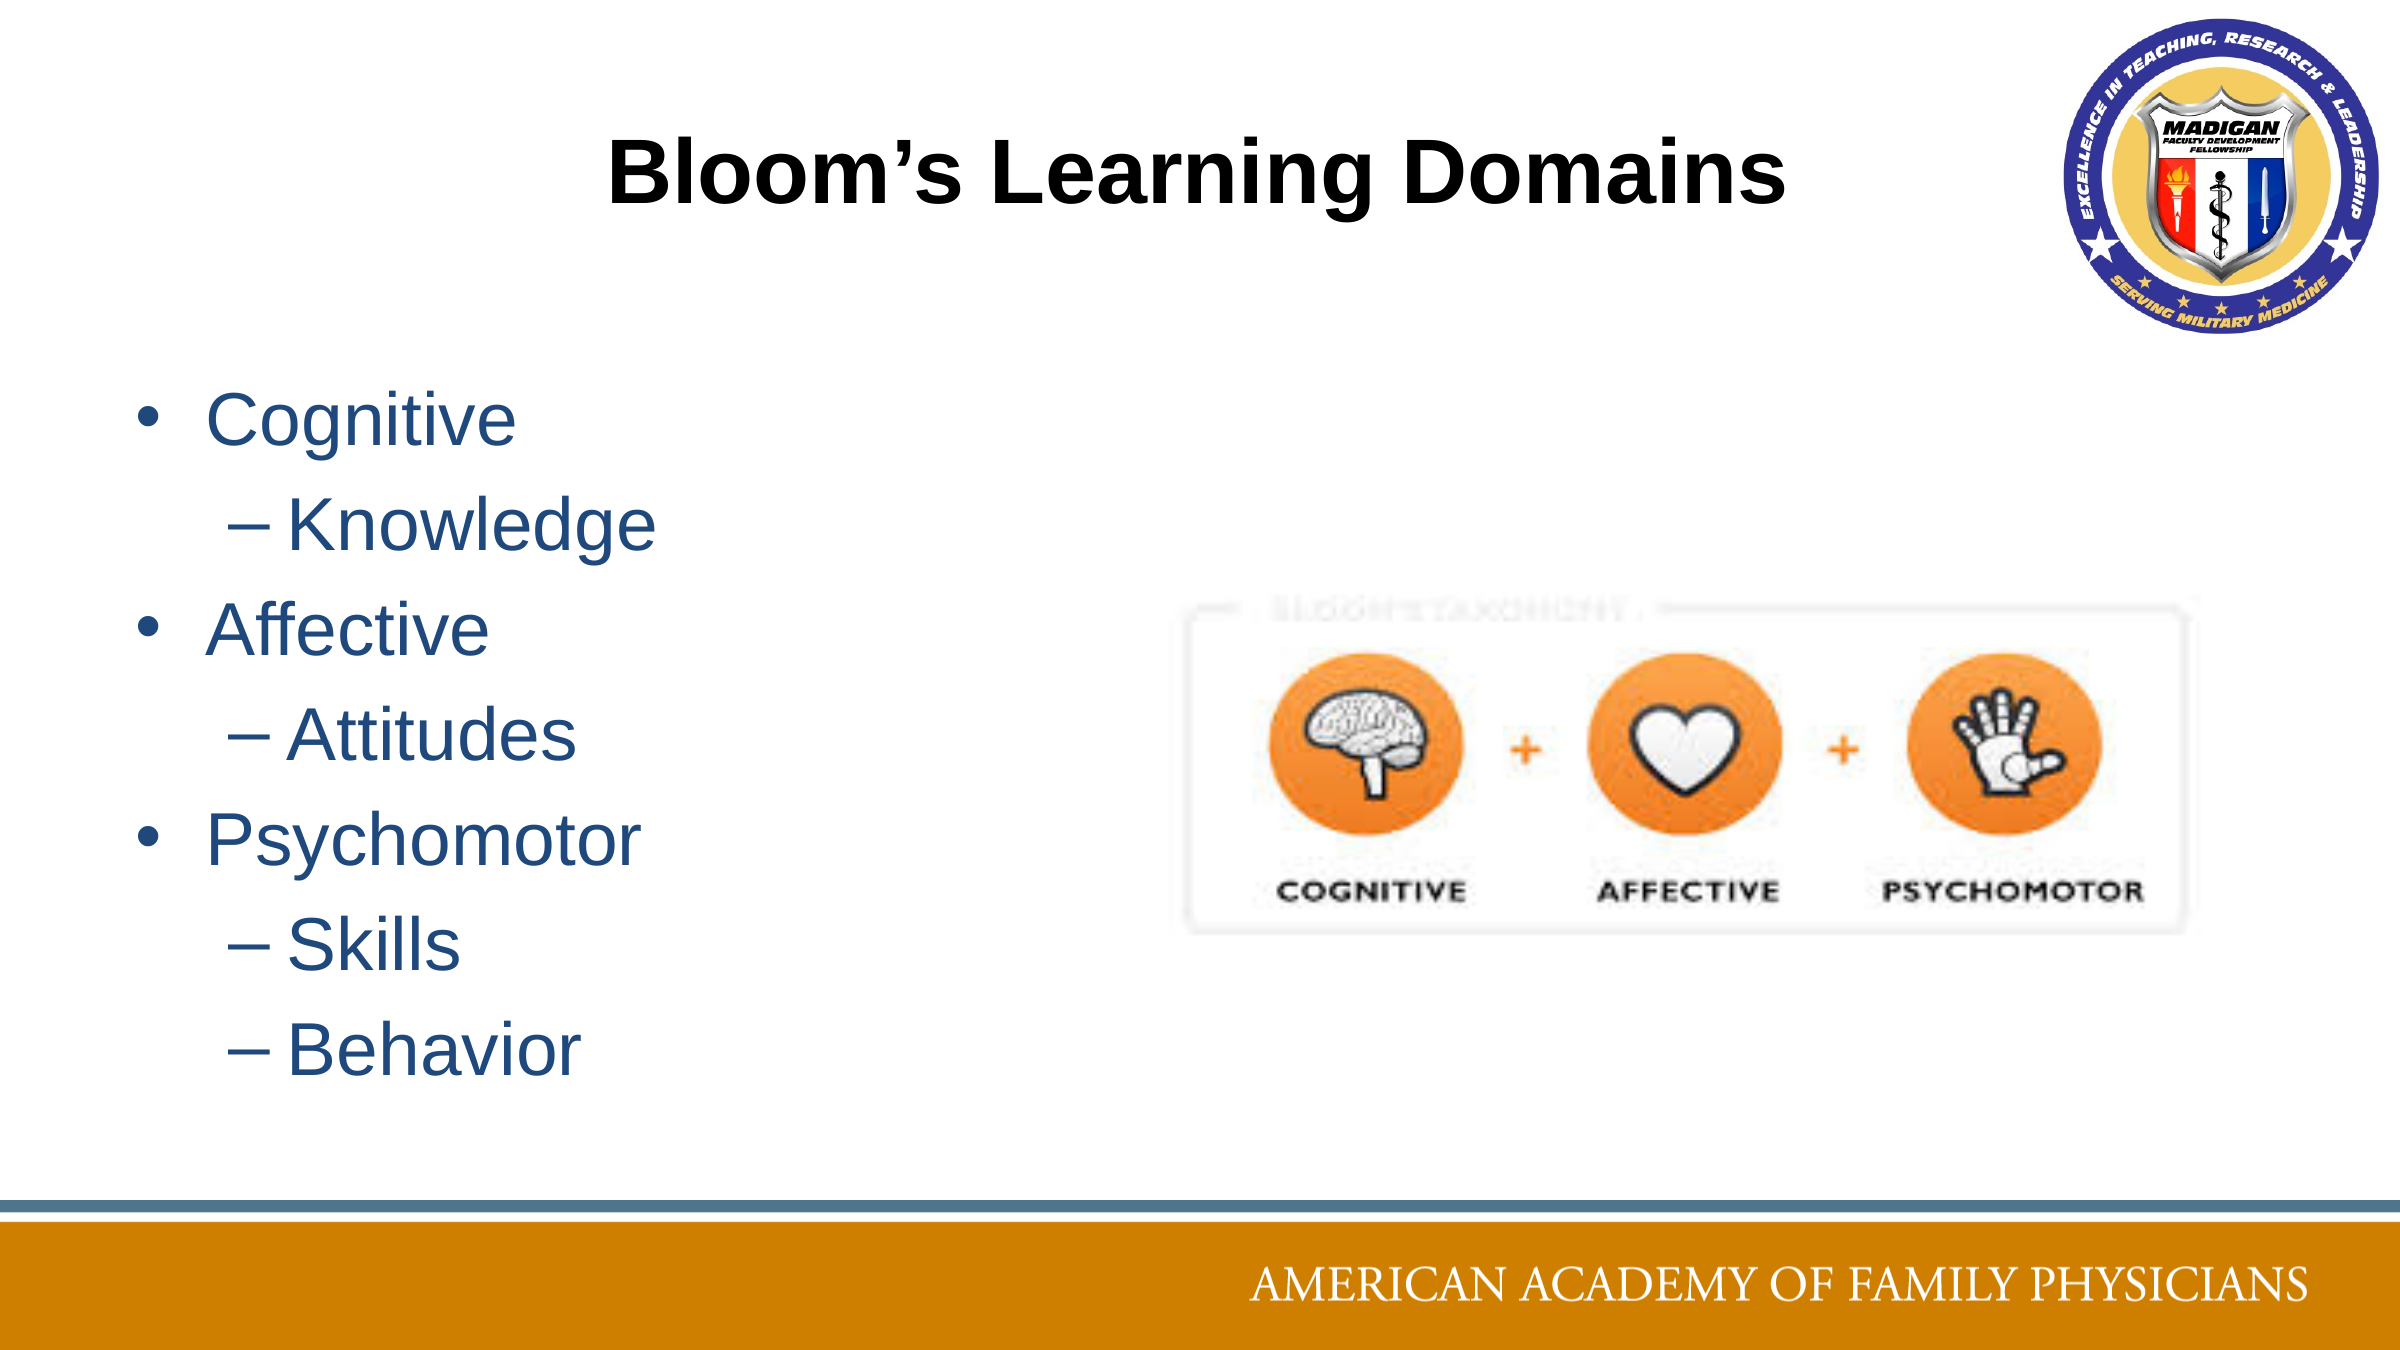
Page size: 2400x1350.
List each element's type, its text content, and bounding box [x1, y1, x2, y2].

title Bloom’s Learning Domains [118, 54, 2048, 279]
picture [1059, 544, 2324, 998]
picture [0, 1200, 2400, 1350]
picture [2053, 8, 2389, 344]
list Cognitive Knowledge Affective Attitudes Psychomotor Skills Behavior [117, 361, 1940, 1253]
